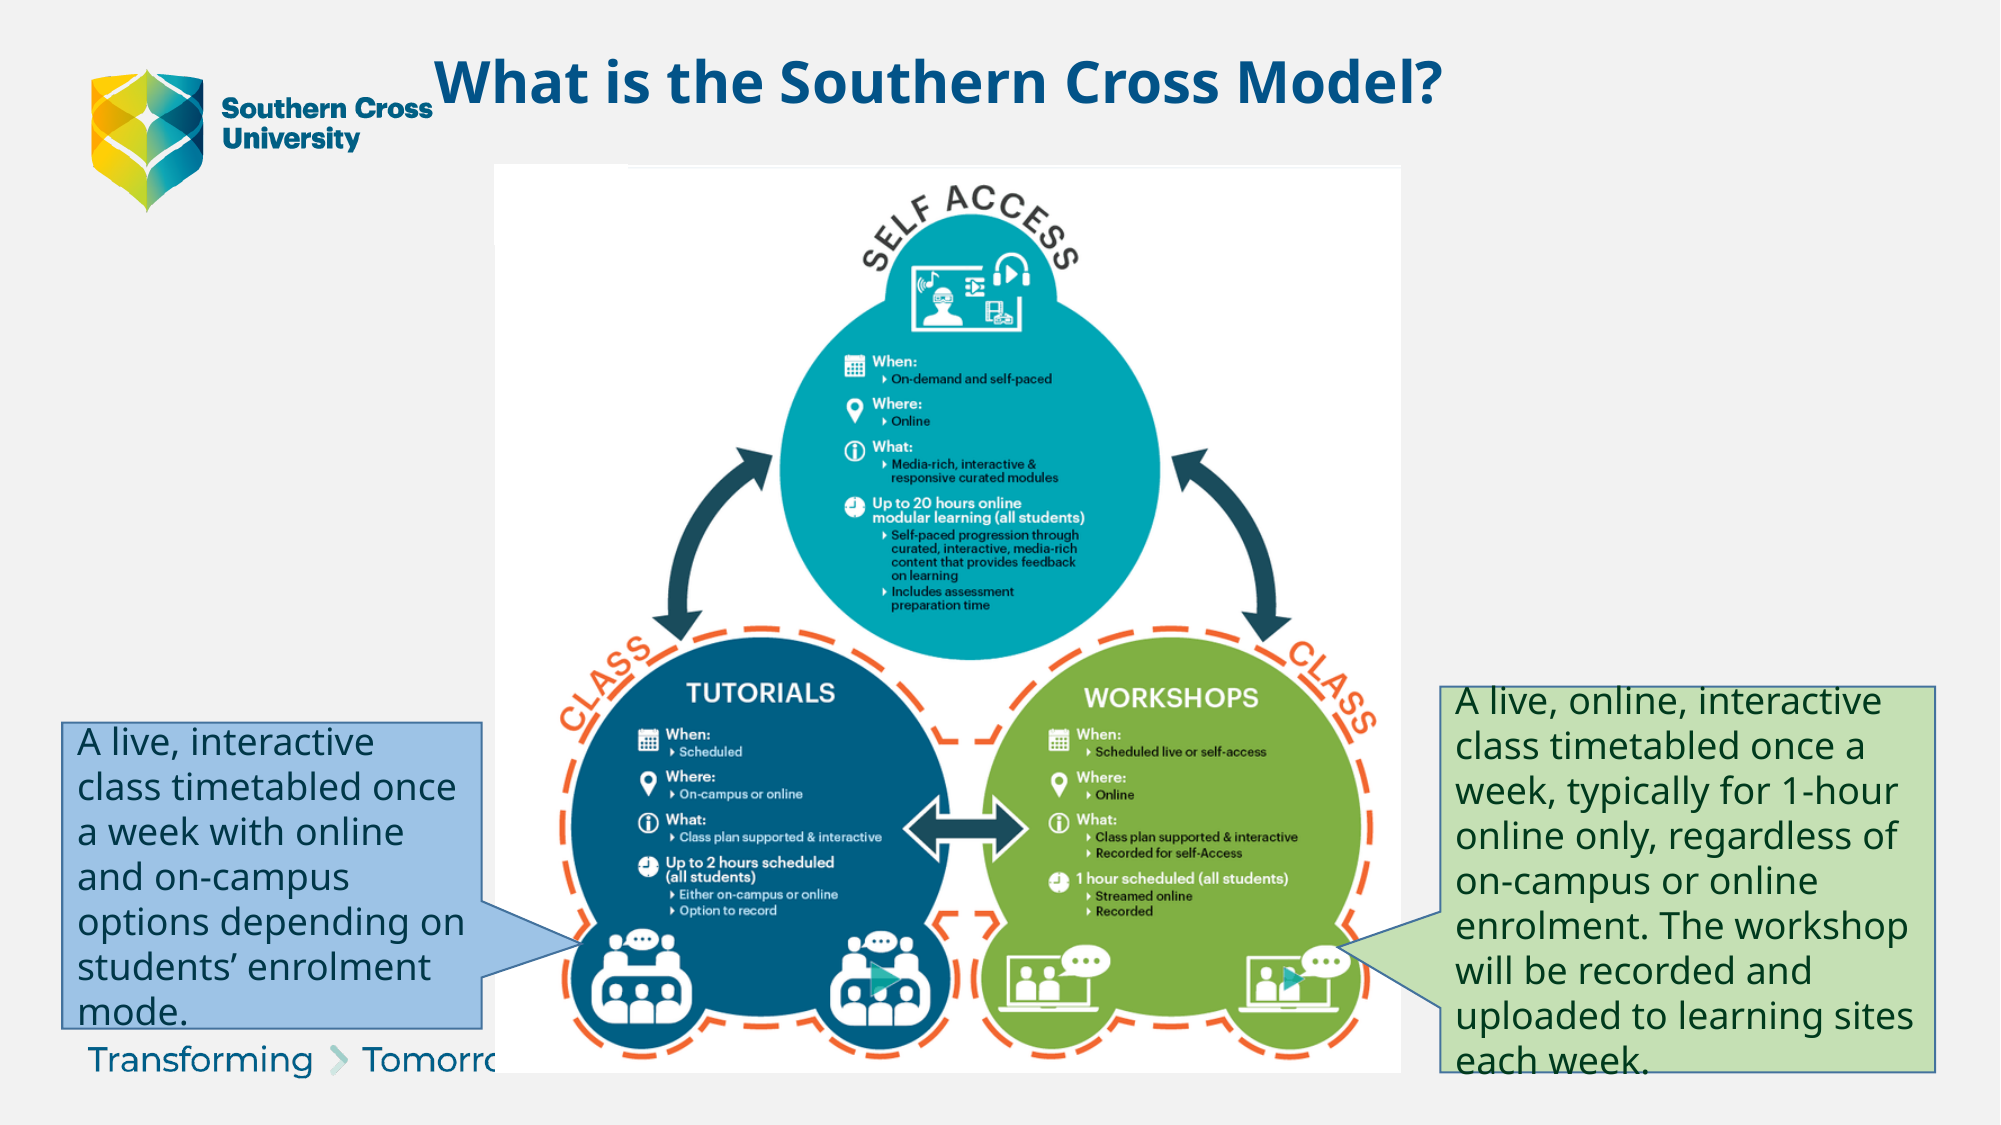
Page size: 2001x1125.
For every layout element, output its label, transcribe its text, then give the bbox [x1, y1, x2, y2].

text_box A live, online, interactive class timetabled once a week, typically for 1-hour online only, regardless of on-campus or online enrolment. The workshop will be recorded and uploaded to learning sites each week. [1401, 685, 1937, 1074]
picture [362, 103, 376, 113]
picture [41, 22, 482, 259]
title What is the Southern Cross Model? [419, 45, 1706, 125]
text_box A live, interactive class timetabled once a week with online and on-campus options depending on students’ enrolment mode. [61, 721, 495, 1030]
picture [76, 165, 1401, 1086]
